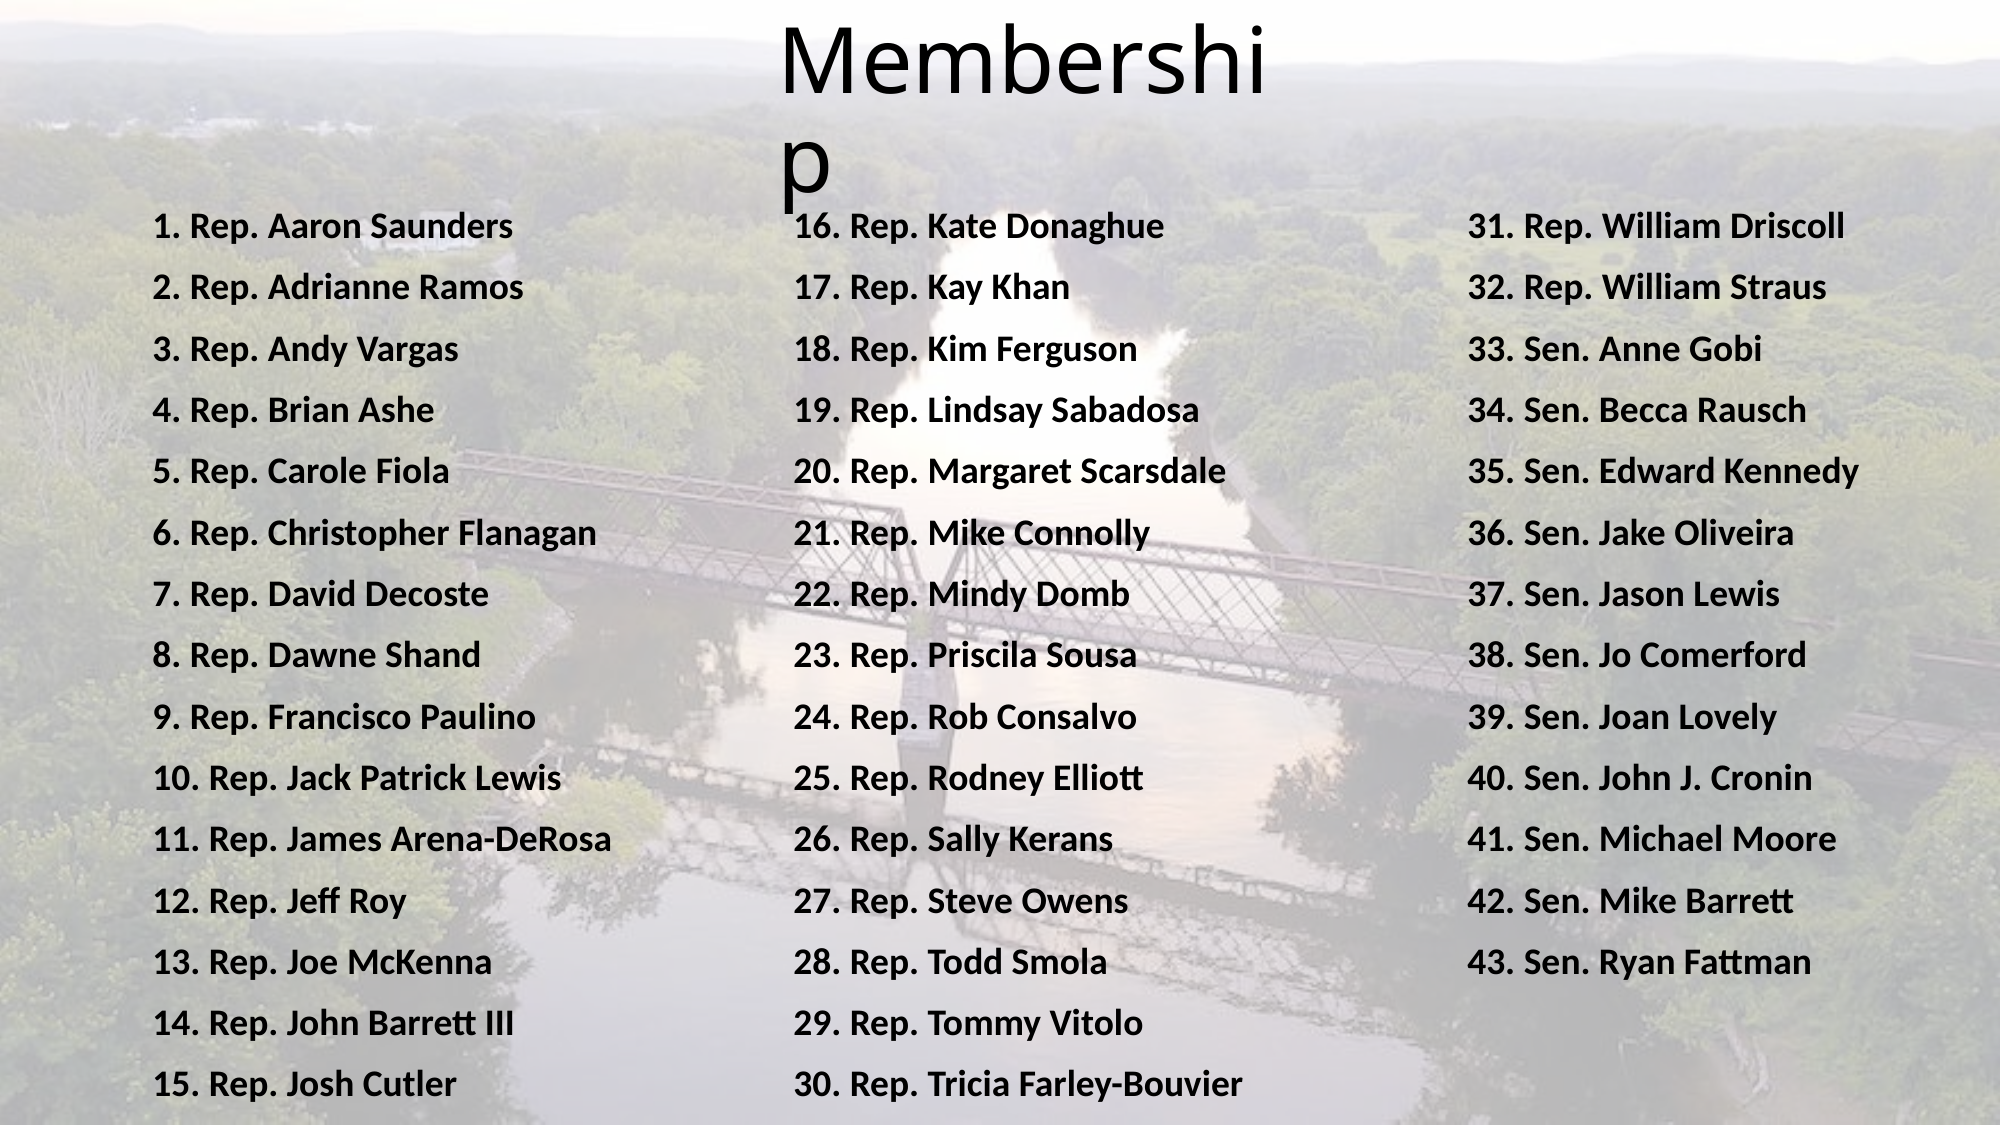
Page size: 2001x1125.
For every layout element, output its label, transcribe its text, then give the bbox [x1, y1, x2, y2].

text_box 31. Rep. William Driscoll 32. Rep. William Straus 33. Sen. Anne Gobi 34. Sen. Becca Rausch 35. Sen. Edward Kennedy 36. Sen. Jake Oliveira 37. Sen. Jason Lewis 38. Sen. Jo Comerford 39. Sen. Joan Lovely 40. Sen. John J. Cronin 41. Sen. Michael Moore 42. Sen. Mike Barrett 43. Sen. Ryan Fattman [1452, 198, 1917, 1025]
list 1. Rep. Aaron Saunders 2. Rep. Adrianne Ramos 3. Rep. Andy Vargas 4. Rep. Brian Ashe 5. Rep. Carole Fiola 6. Rep. Christopher Flanagan 7. Rep. David Decoste 8. Rep. Dawne Shand 9. Rep. Francisco Paulino 10. Rep. Jack Patrick Lewis 11. Rep. James Arena-DeRosa 12. Rep. Jeff Roy 13. Rep. Joe McKenna 14. Rep. John Barrett III 15. Rep. Josh Cutler [137, 198, 654, 1093]
title Membership [762, 4, 1310, 222]
text_box 16. Rep. Kate Donaghue 17. Rep. Kay Khan 18. Rep. Kim Ferguson 19. Rep. Lindsay Sabadosa 20. Rep. Margaret Scarsdale 21. Rep. Mike Connolly 22. Rep. Mindy Domb 23. Rep. Priscila Sousa 24. Rep. Rob Consalvo 25. Rep. Rodney Elliott 26. Rep. Sally Kerans 27. Rep. Steve Owens 28. Rep. Todd Smola 29. Rep. Tommy Vitolo 30. Rep. Tricia Farley-Bouvier [778, 198, 1295, 1025]
